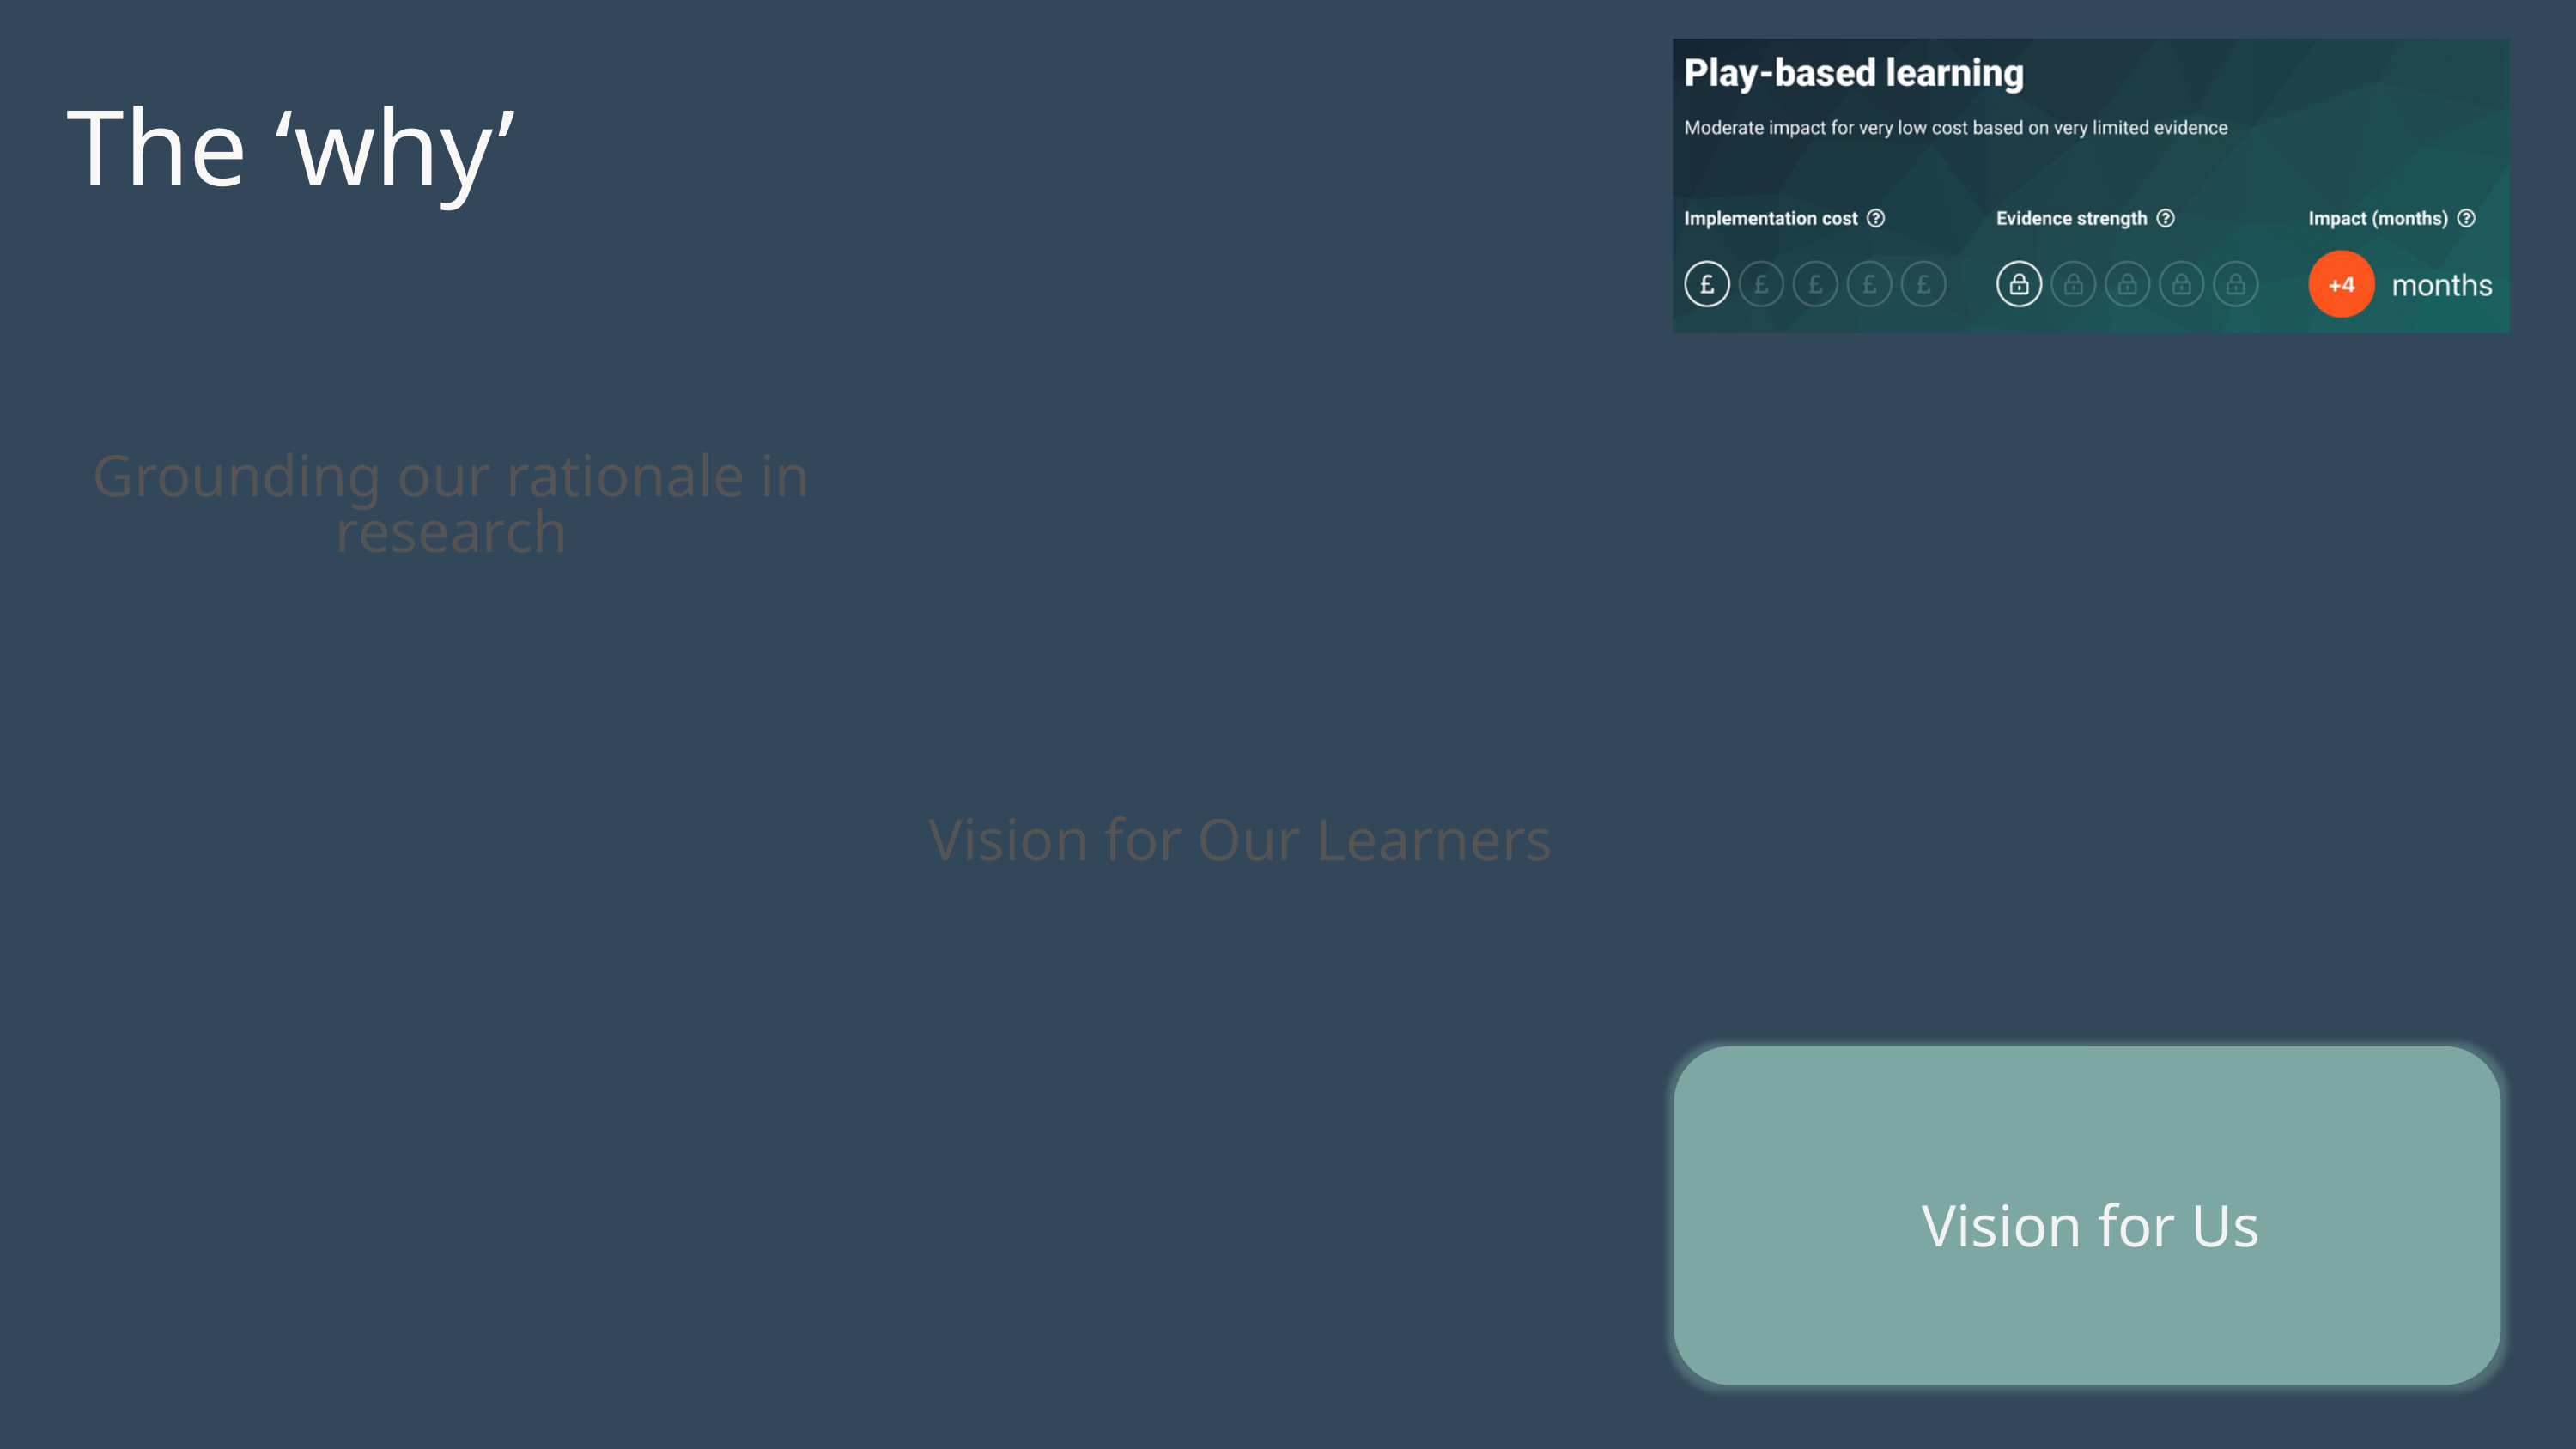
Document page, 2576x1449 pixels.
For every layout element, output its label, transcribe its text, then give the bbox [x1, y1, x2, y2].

text_box Vision for Us [1752, 1196, 2432, 1264]
text_box Grounding our rationale in research [66, 446, 838, 570]
text_box Vision for Our Learners​ [902, 809, 1581, 878]
text_box [1674, 1046, 2501, 1385]
text_box The ‘why’ [66, 81, 1674, 207]
text_box [1673, 39, 2510, 333]
